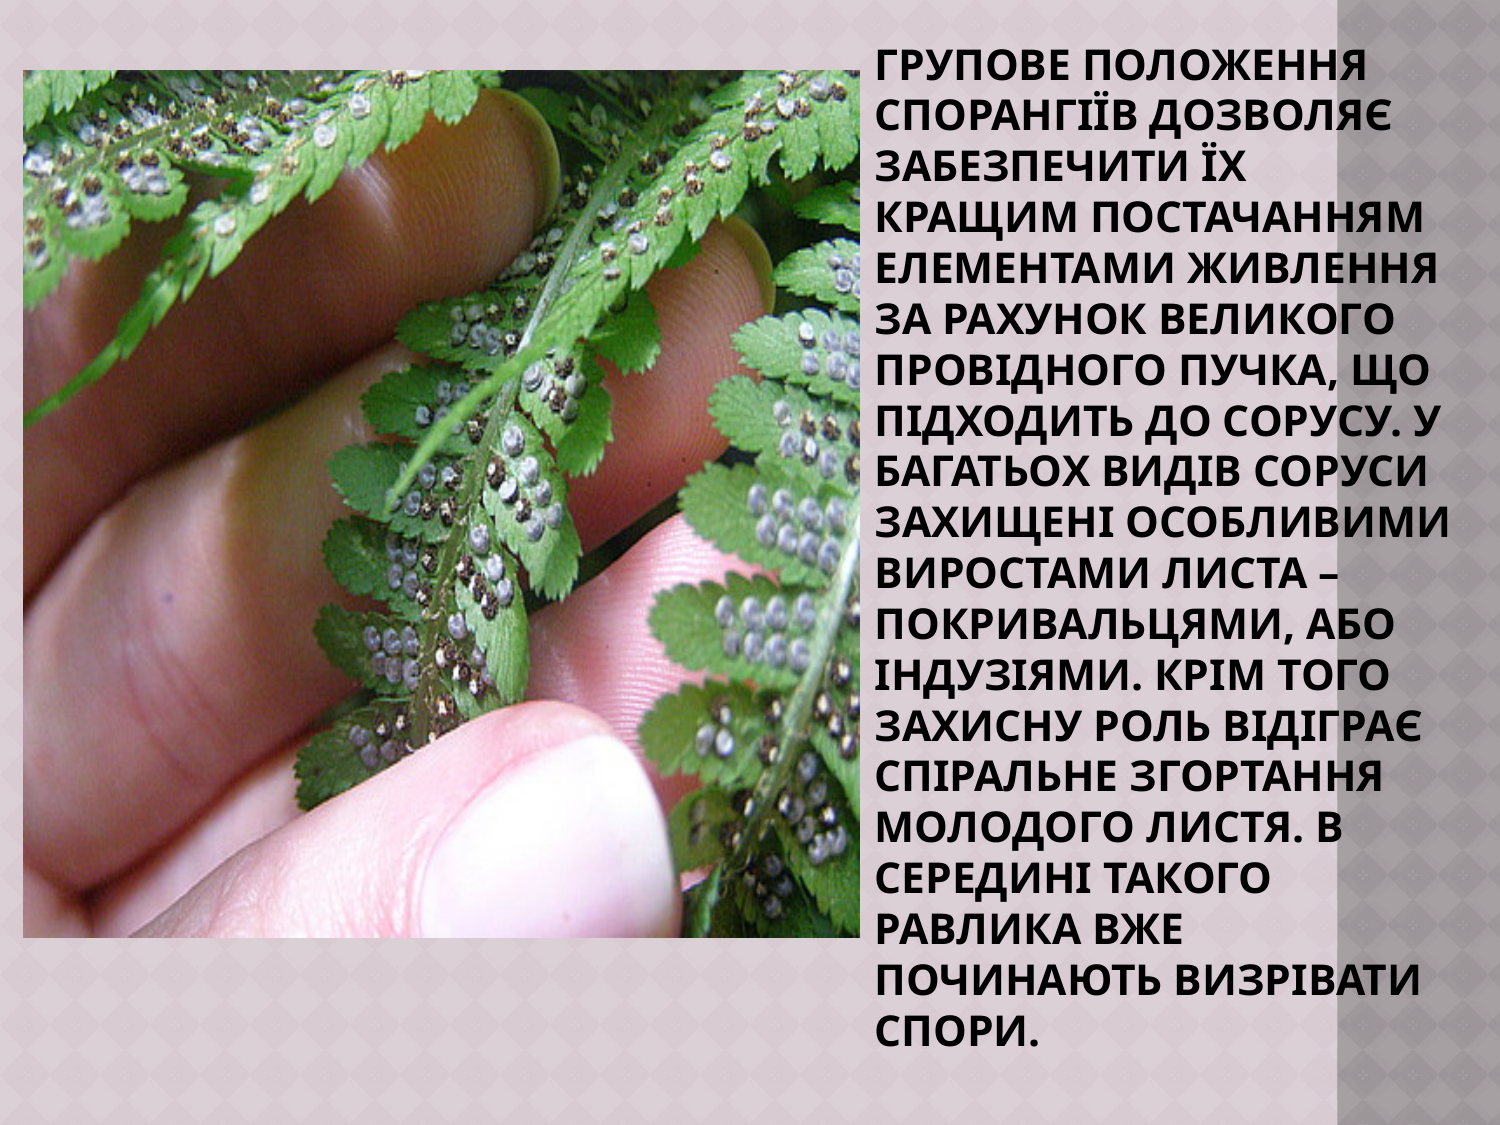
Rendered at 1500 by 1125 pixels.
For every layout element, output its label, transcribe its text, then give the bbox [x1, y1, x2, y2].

title Групове положення спорангіїв дозволяє забезпечити їх кращим постачанням елементами живлення за рахунок великого провідного пучка, що підходить до сорусу. У багатьох видів соруси захищені особливими виростами листа – покривальцями, або індузіями. Крім того захисну роль відіграє спіральне згортання молодого листя. В середині такого равлика вже починають визрівати спори. [867, 0, 1461, 1055]
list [23, 70, 860, 938]
